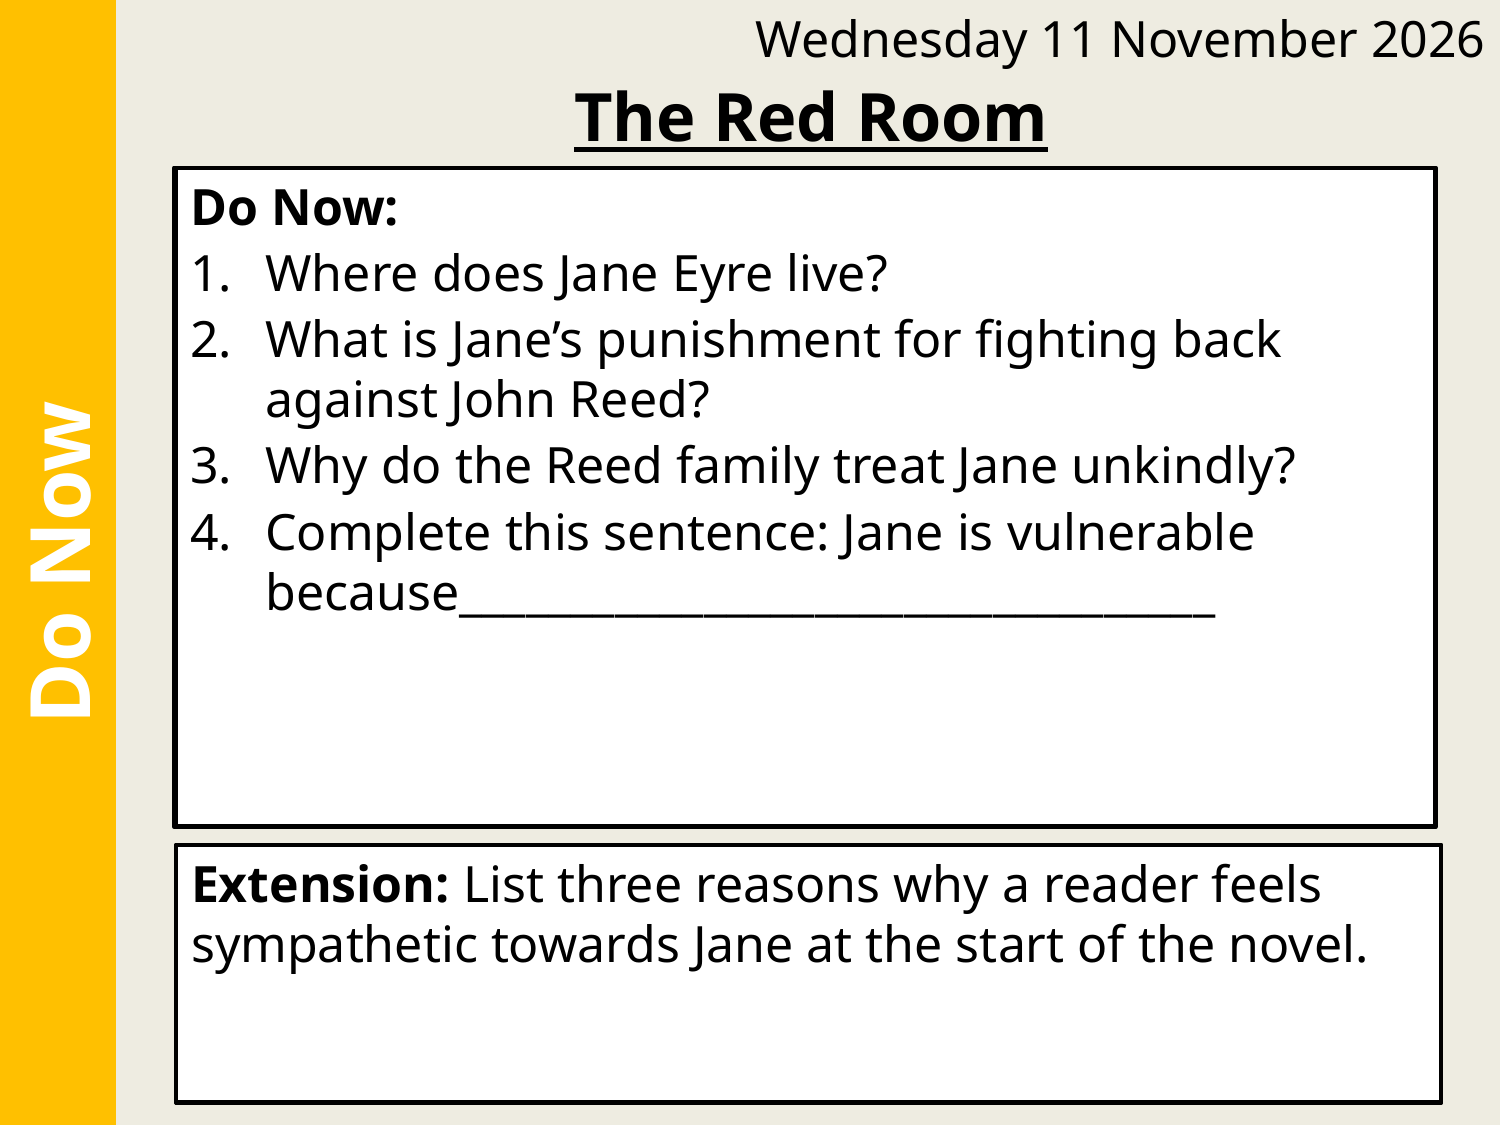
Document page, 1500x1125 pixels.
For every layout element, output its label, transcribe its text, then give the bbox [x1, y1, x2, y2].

text_box Extension: List three reasons why a reader feels sympathetic towards Jane at the start of the novel. [176, 845, 1442, 1103]
text_box Do Now: Where does Jane Eyre live? What is Jane’s punishment for fighting back against John Reed? Why do the Reed family treat Jane unkindly? Complete this sentence: Jane is vulnerable because__________________________________ [174, 166, 1437, 829]
text_box The Red Room [141, 67, 1482, 163]
text_box Tuesday, 14 June 2022 [395, 0, 1500, 83]
text_box Do Now [0, 0, 115, 1125]
